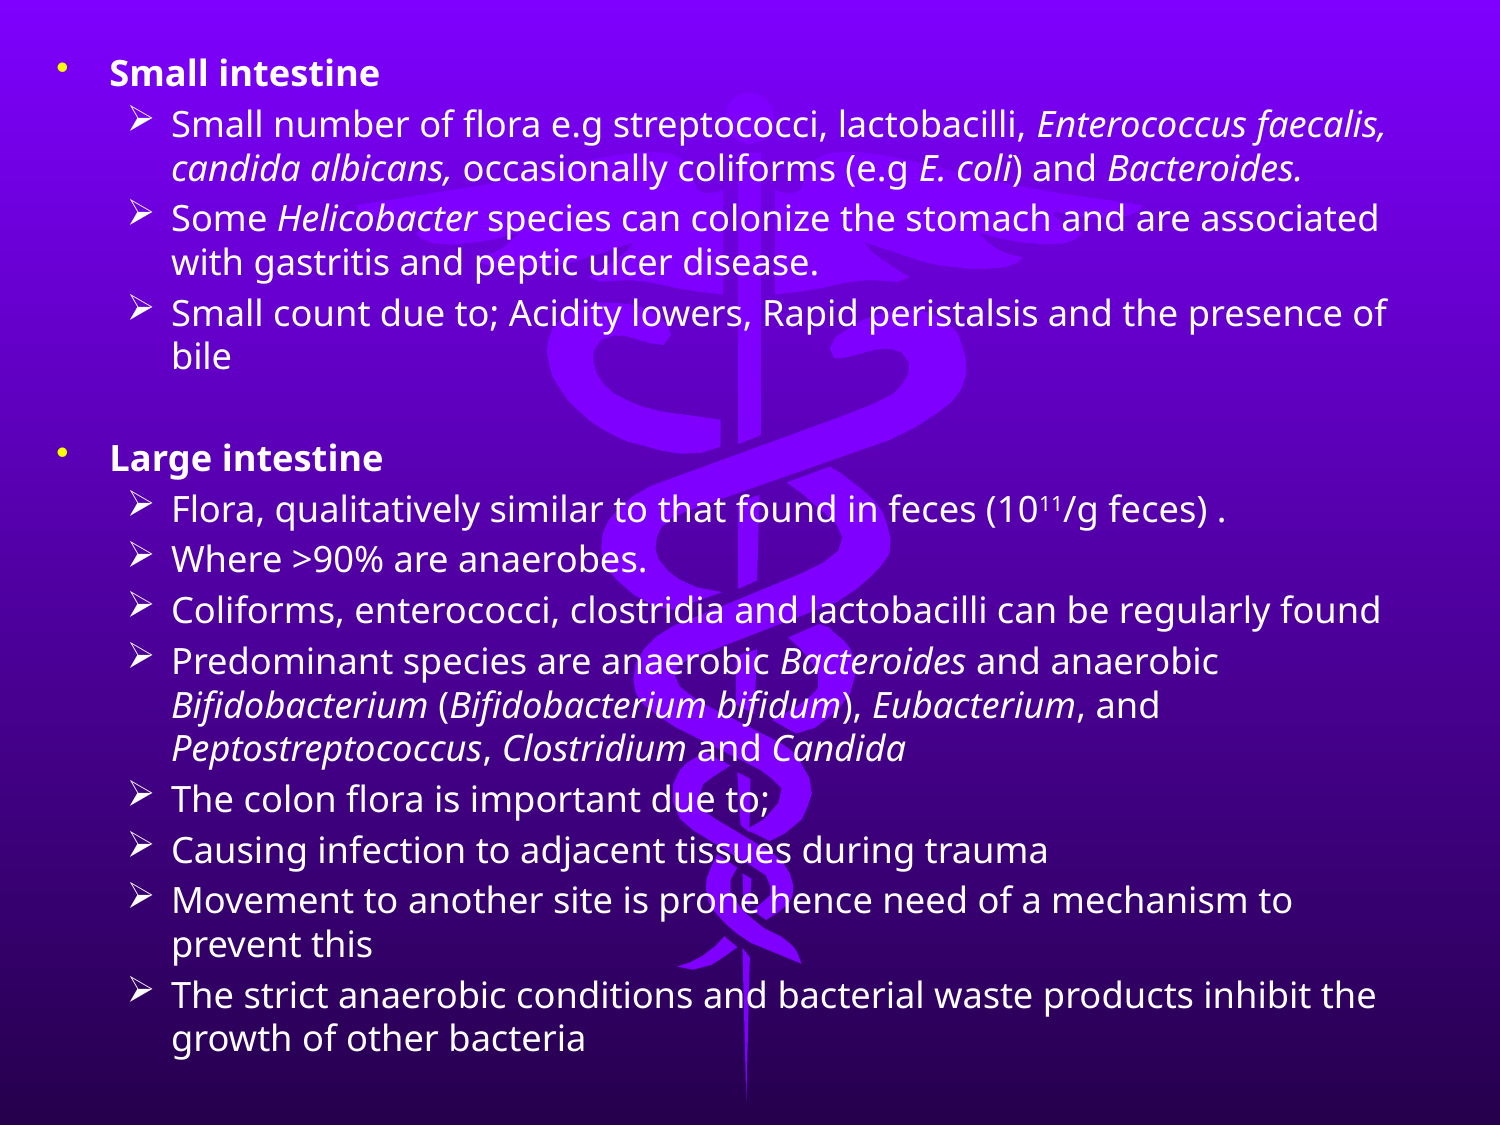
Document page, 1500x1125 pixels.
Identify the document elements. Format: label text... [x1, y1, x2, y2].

list Small intestine Small number of flora e.g streptococci, lactobacilli, Enterococcus faecalis, candida albicans, occasionally coliforms (e.g E. coli) and Bacteroides. Some Helicobacter species can colonize the stomach and are associated with gastritis and peptic ulcer disease. Small count due to; Acidity lowers, Rapid peristalsis and the presence of bile Large intestine Flora, qualitatively similar to that found in feces (1011/g feces) . Where >90% are anaerobes. Coliforms, enterococci, clostridia and lactobacilli can be regularly found Predominant species are anaerobic Bacteroides and anaerobic Bifidobacterium (Bifidobacterium bifidum), Eubacterium, and Peptostreptococcus, Clostridium and Candida The colon flora is important due to; Causing infection to adjacent tissues during trauma Movement to another site is prone hence need of a mechanism to prevent this The strict anaerobic conditions and bacterial waste products inhibit the growth of other bacteria [41, 42, 1447, 1083]
